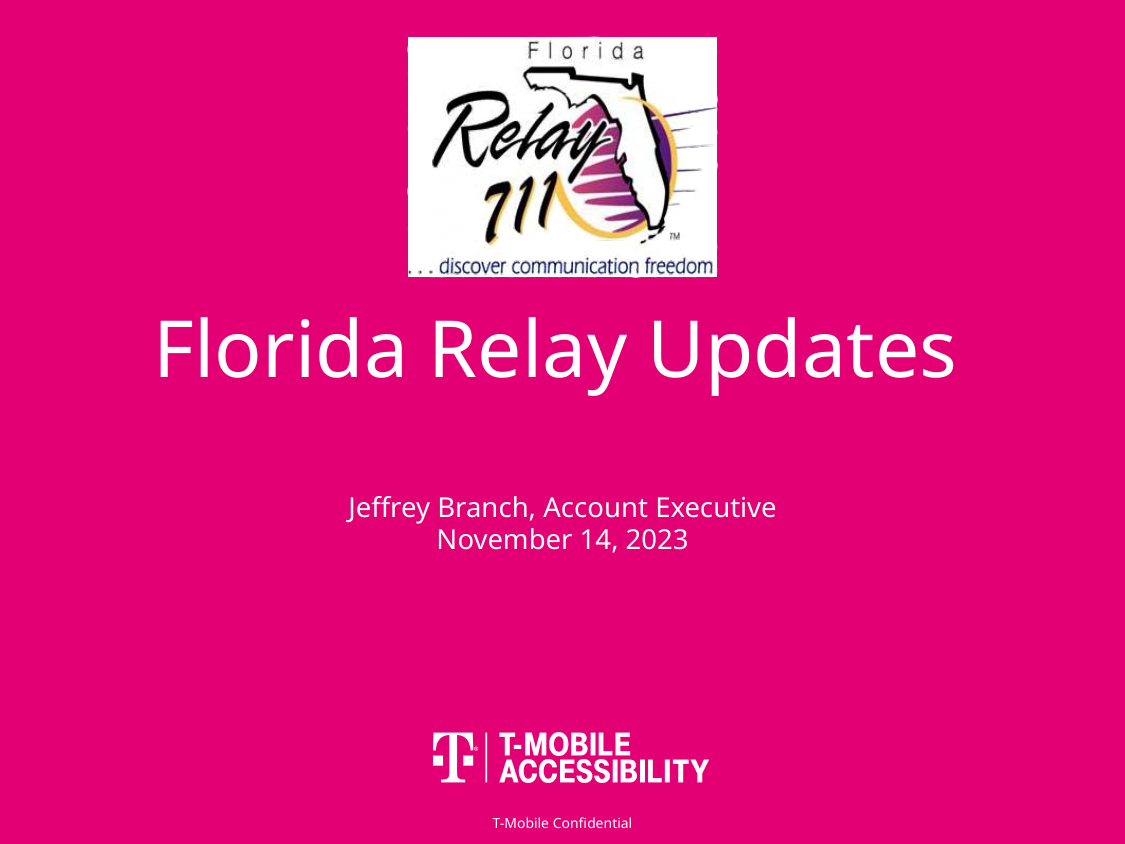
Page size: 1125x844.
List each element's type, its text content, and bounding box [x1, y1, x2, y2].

title Florida Relay Updates [137, 313, 974, 472]
subtitle Jeffrey Branch, Account Executive November 14, 2023 [331, 482, 794, 573]
picture [407, 36, 718, 278]
footer T-Mobile Confidential [384, 810, 741, 835]
picture [429, 728, 713, 787]
